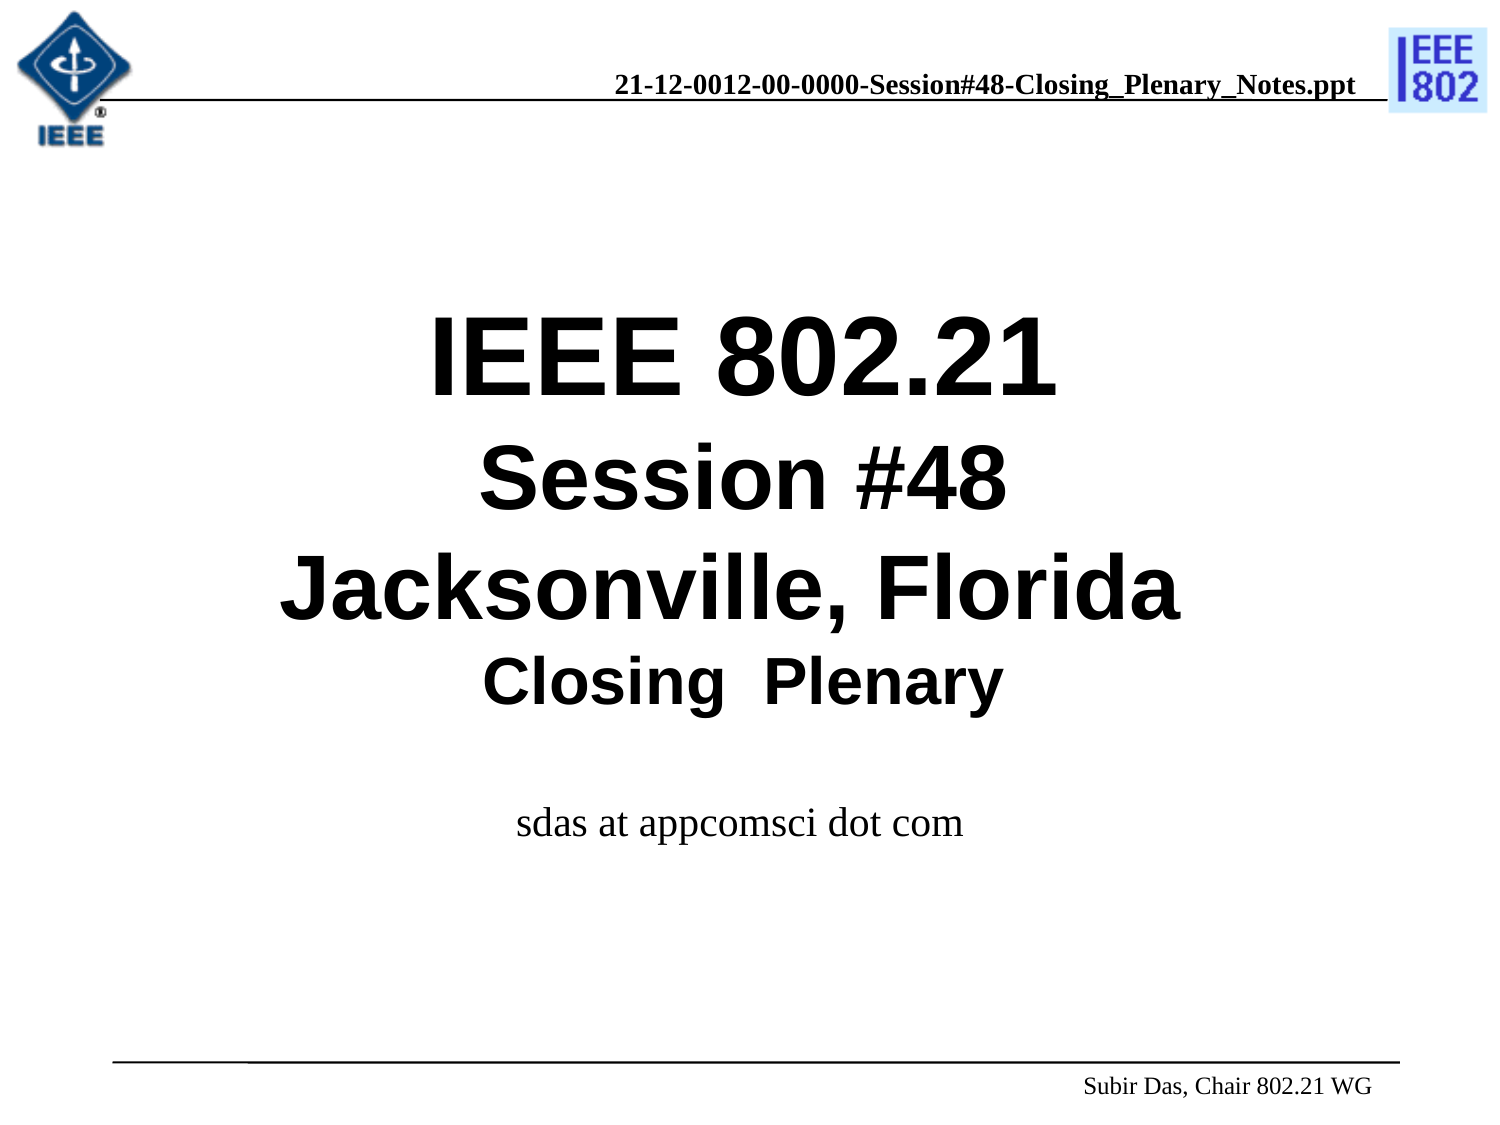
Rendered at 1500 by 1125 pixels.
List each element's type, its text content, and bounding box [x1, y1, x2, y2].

picture [1374, 9, 1499, 138]
title IEEE 802.21 Session #48 Jacksonville, Florida Closing Plenary [99, 212, 1388, 788]
picture [12, 9, 137, 150]
text_box Subir Das, Chair 802.21 WG [1037, 1062, 1413, 1125]
text_box sdas at appcomsci dot com [501, 787, 990, 853]
